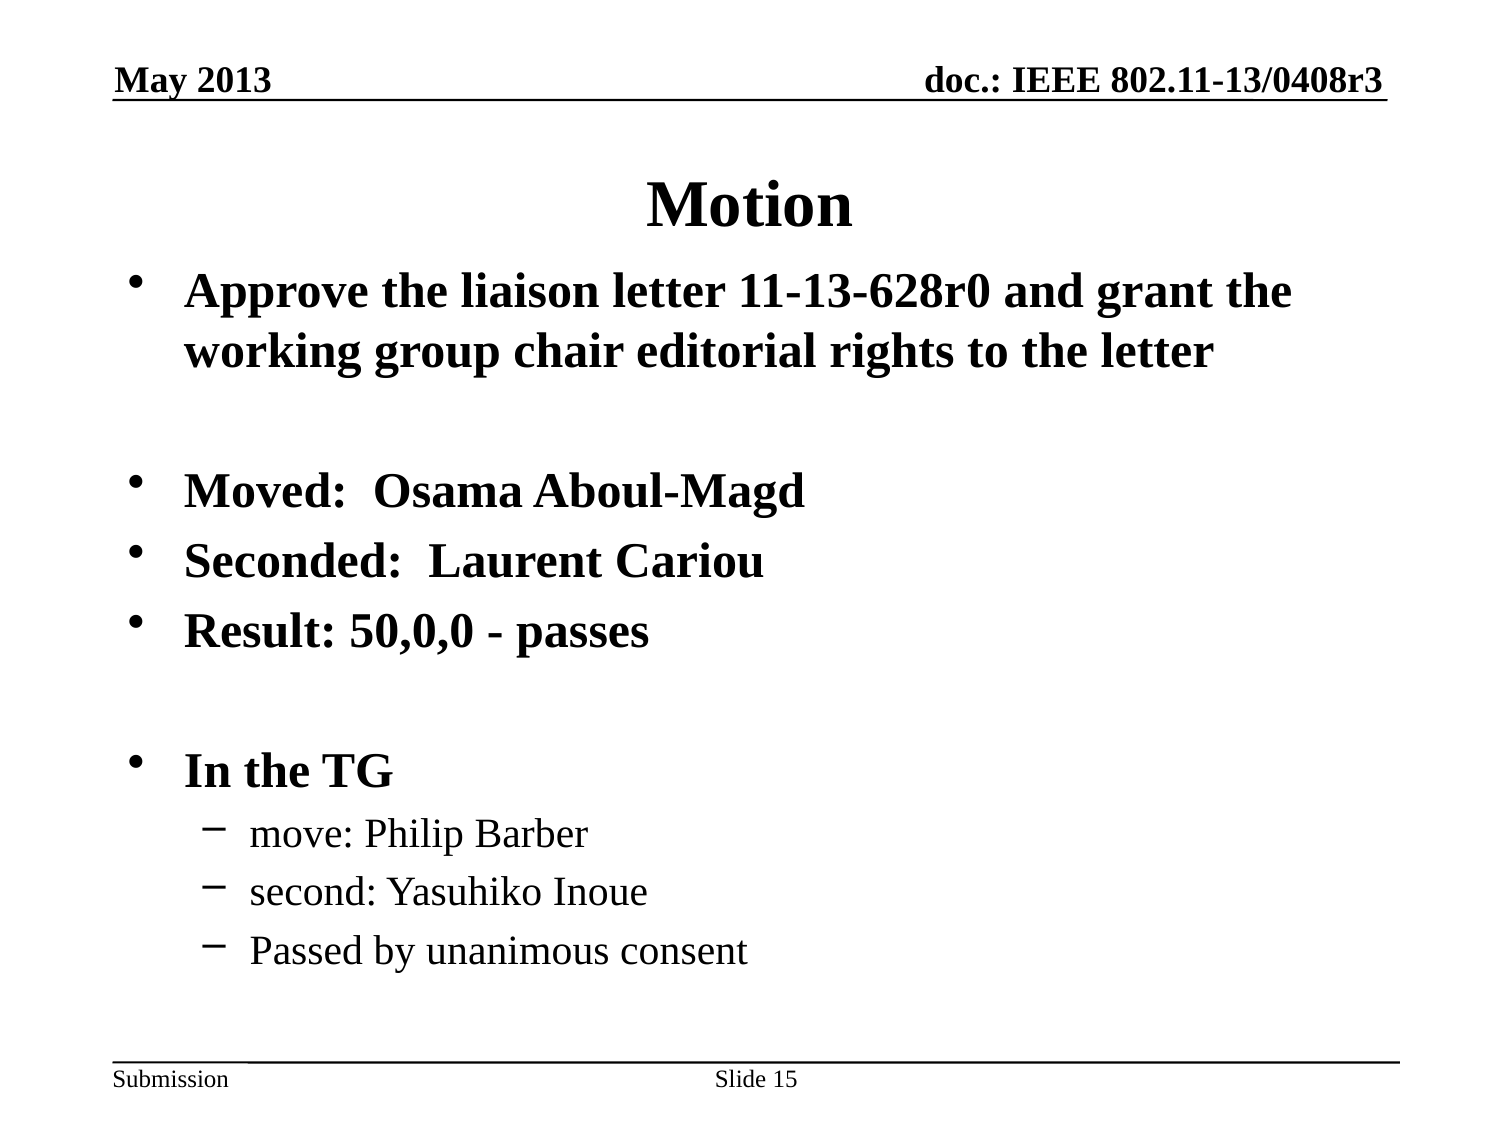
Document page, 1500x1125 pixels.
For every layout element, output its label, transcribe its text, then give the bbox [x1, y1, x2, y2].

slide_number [114, 54, 374, 101]
slide_number Slide 15 [712, 1061, 800, 1093]
list Approve the liaison letter 11-13-628r0 and grant the working group chair editorial rights to the letter Moved: Osama Aboul-Magd Seconded: Laurent Cariou Result: 50,0,0 - passes In the TG move: Philip Barber second: Yasuhiko Inoue Passed by unanimous consent [112, 249, 1388, 1000]
title Motion [112, 112, 1388, 249]
